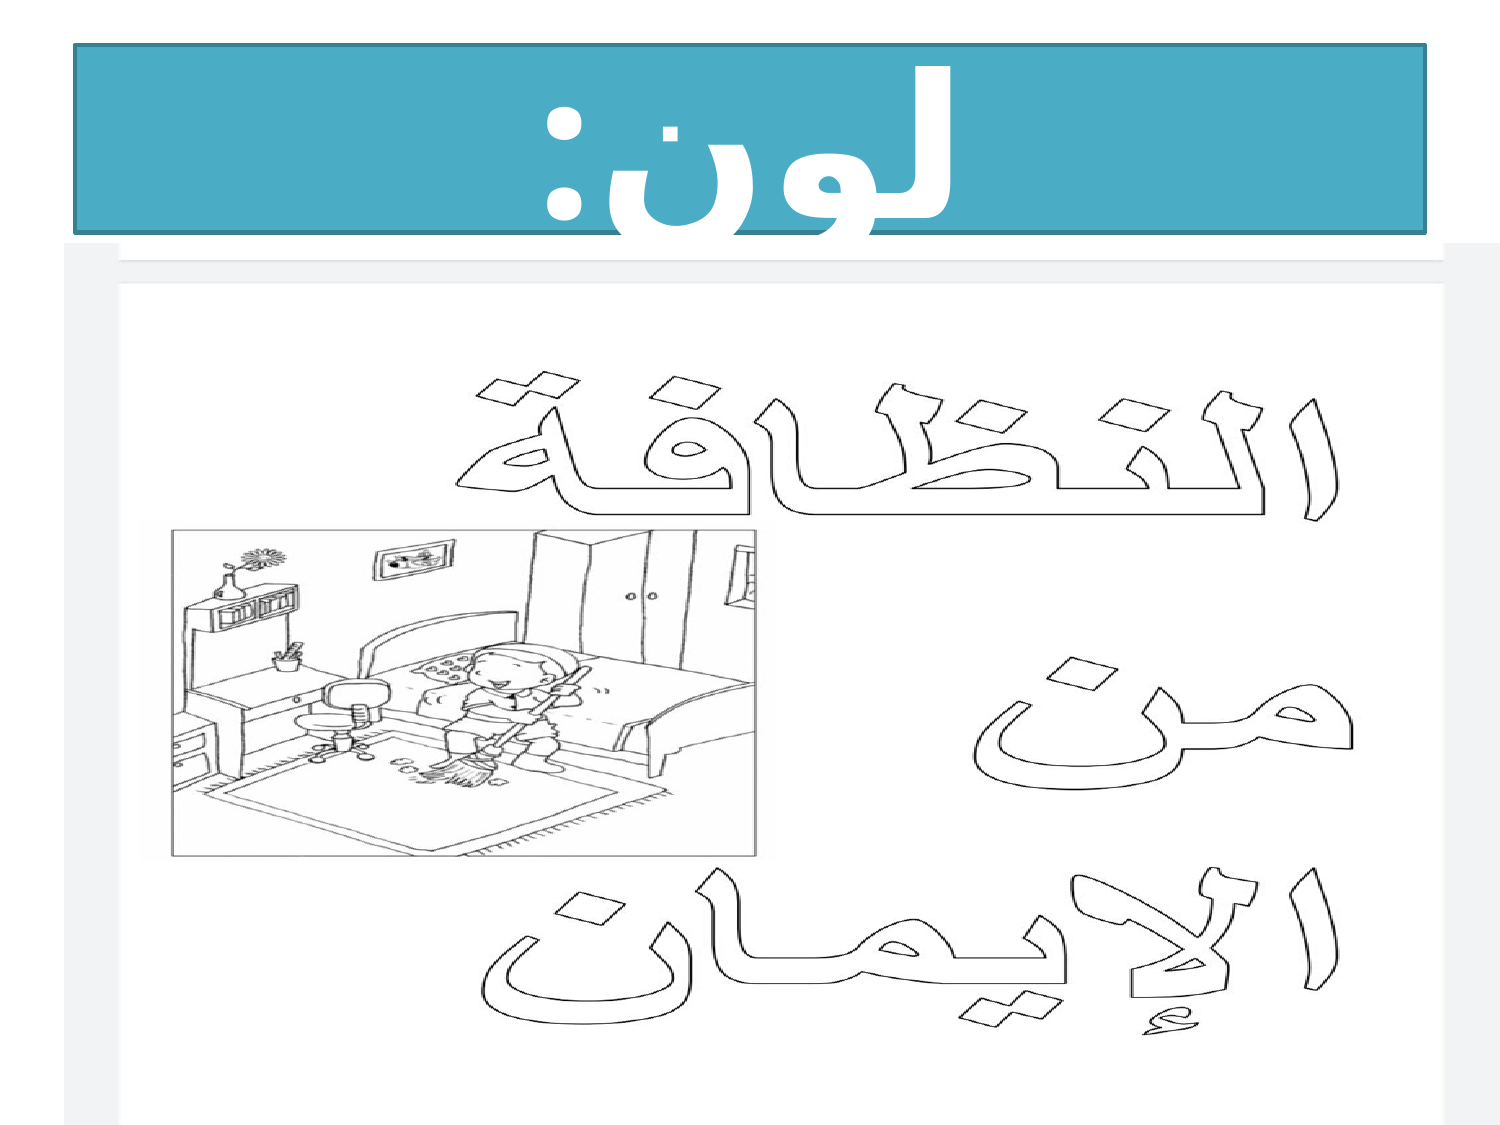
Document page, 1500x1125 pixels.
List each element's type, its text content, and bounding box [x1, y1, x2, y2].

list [64, 243, 1500, 1125]
title لون: [73, 43, 1427, 235]
